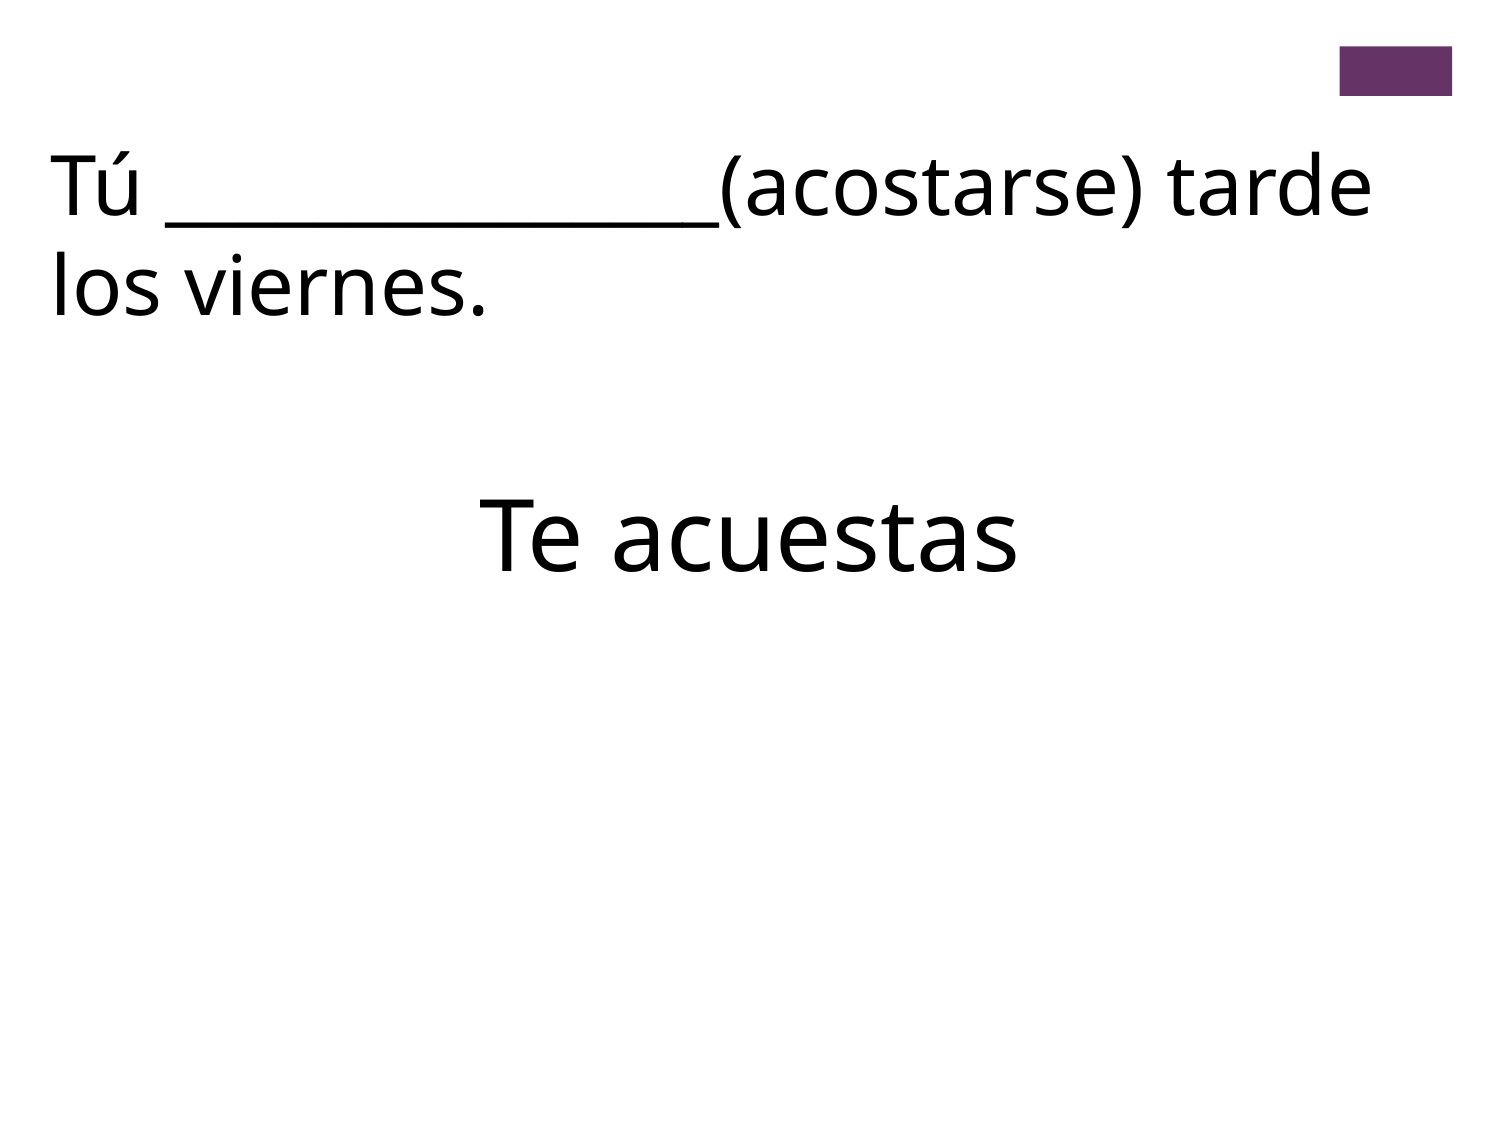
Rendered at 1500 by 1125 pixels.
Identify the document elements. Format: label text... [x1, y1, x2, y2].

text_box Tú _______________(acostarse) tarde los viernes. [36, 124, 1450, 340]
text_box Te acuestas [200, 463, 1300, 599]
